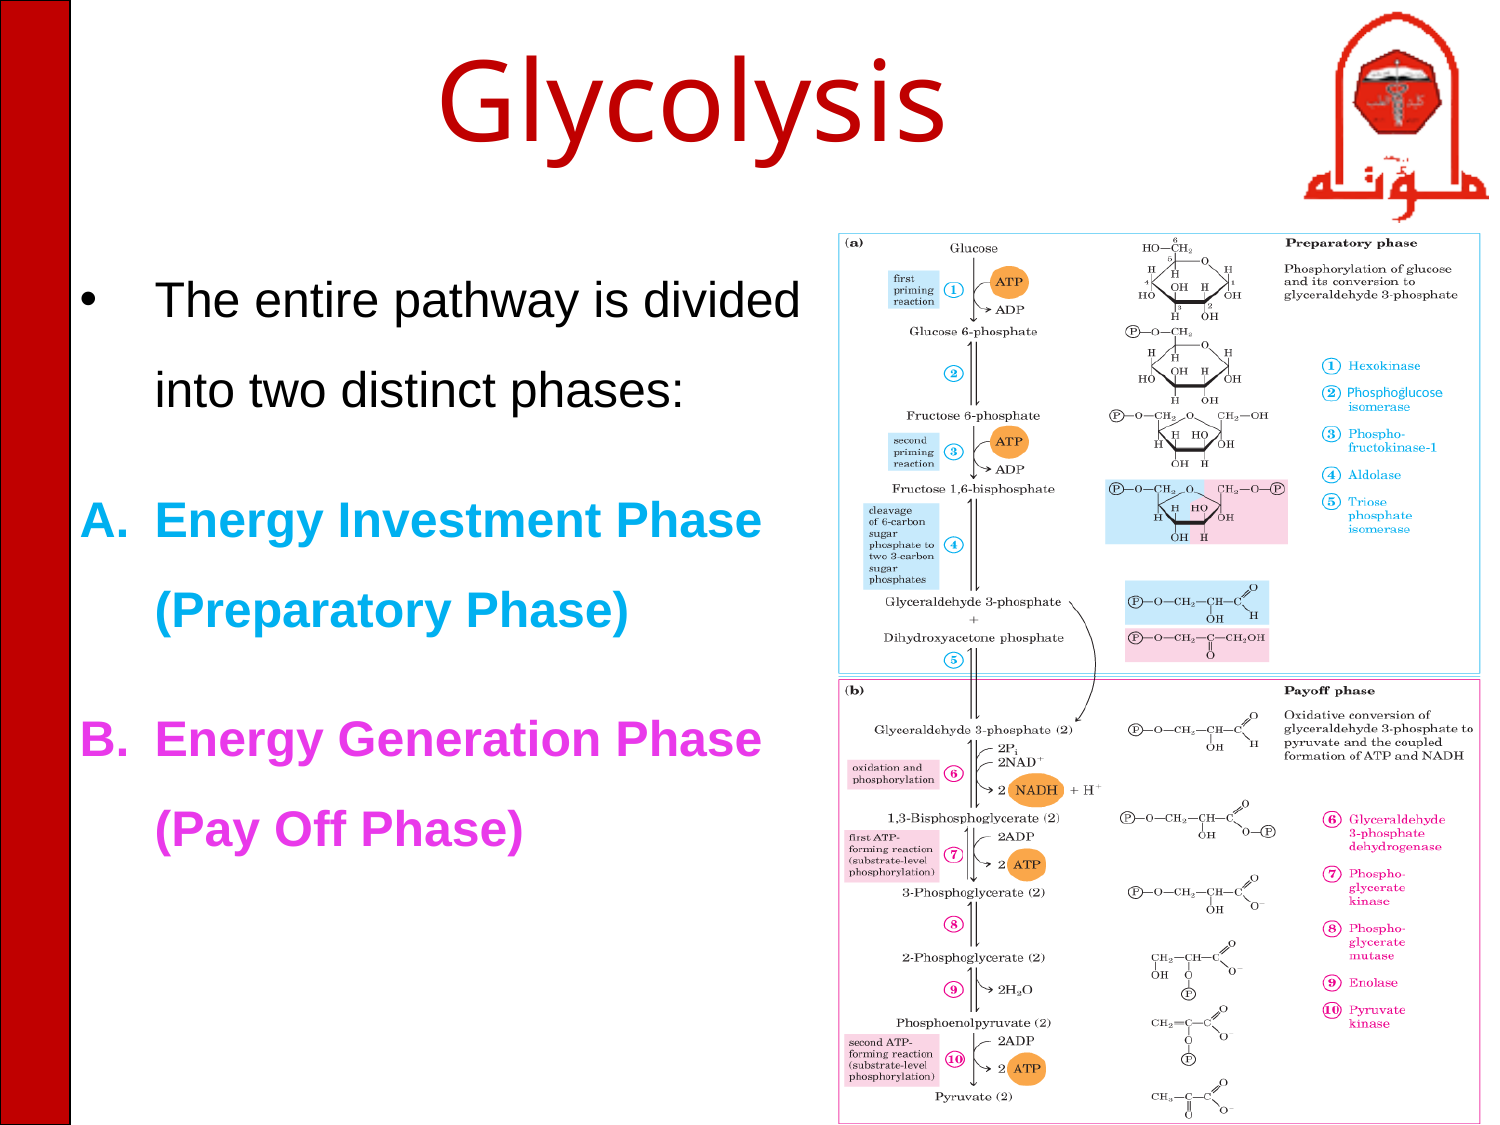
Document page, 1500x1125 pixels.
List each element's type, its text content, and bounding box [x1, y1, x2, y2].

text_box [0, 0, 71, 1125]
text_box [833, 676, 1484, 1125]
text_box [833, 230, 1484, 676]
title Glycolysis [71, 11, 1300, 200]
picture [1300, 10, 1489, 223]
text_box The entire pathway is divided into two distinct phases: Energy Investment Phase (Preparatory Phase) Energy Generation Phase (Pay Off Phase) [64, 230, 833, 1125]
